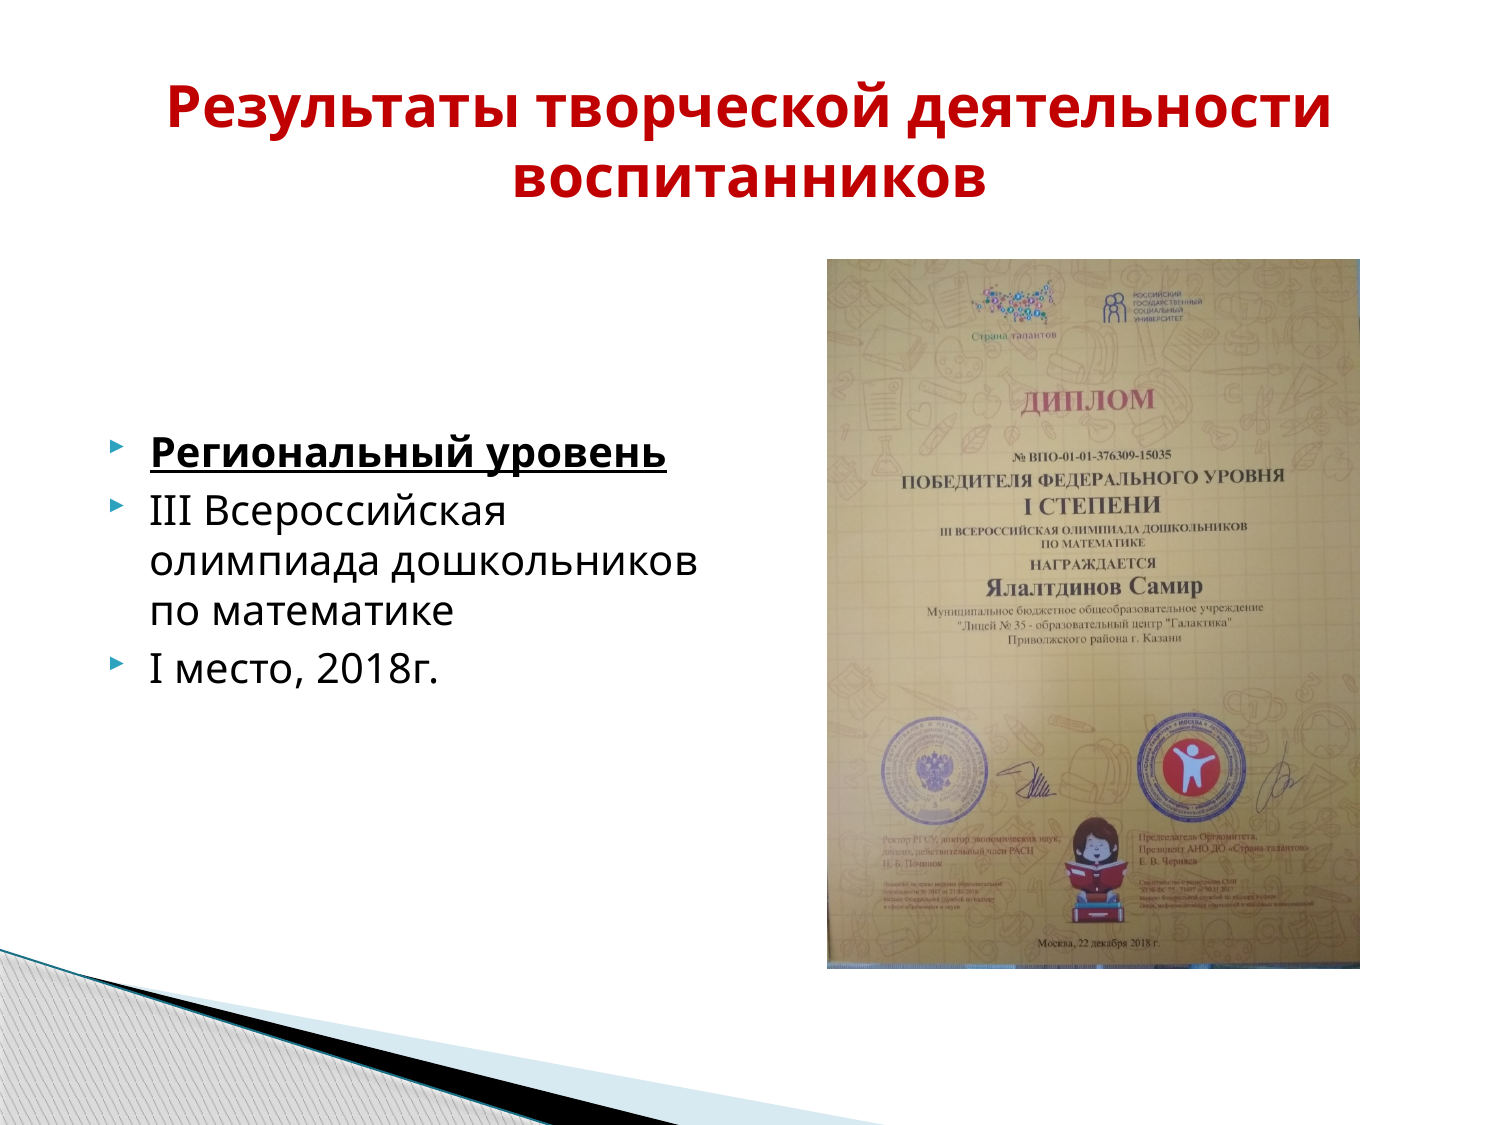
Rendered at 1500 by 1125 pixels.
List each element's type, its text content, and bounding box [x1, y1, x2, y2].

title Результаты творческой деятельности воспитанников [75, 45, 1425, 233]
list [827, 259, 1360, 969]
list Региональный уровень III Всероссийская олимпиада дошкольников по математике I место, 2018г. [75, 243, 738, 986]
